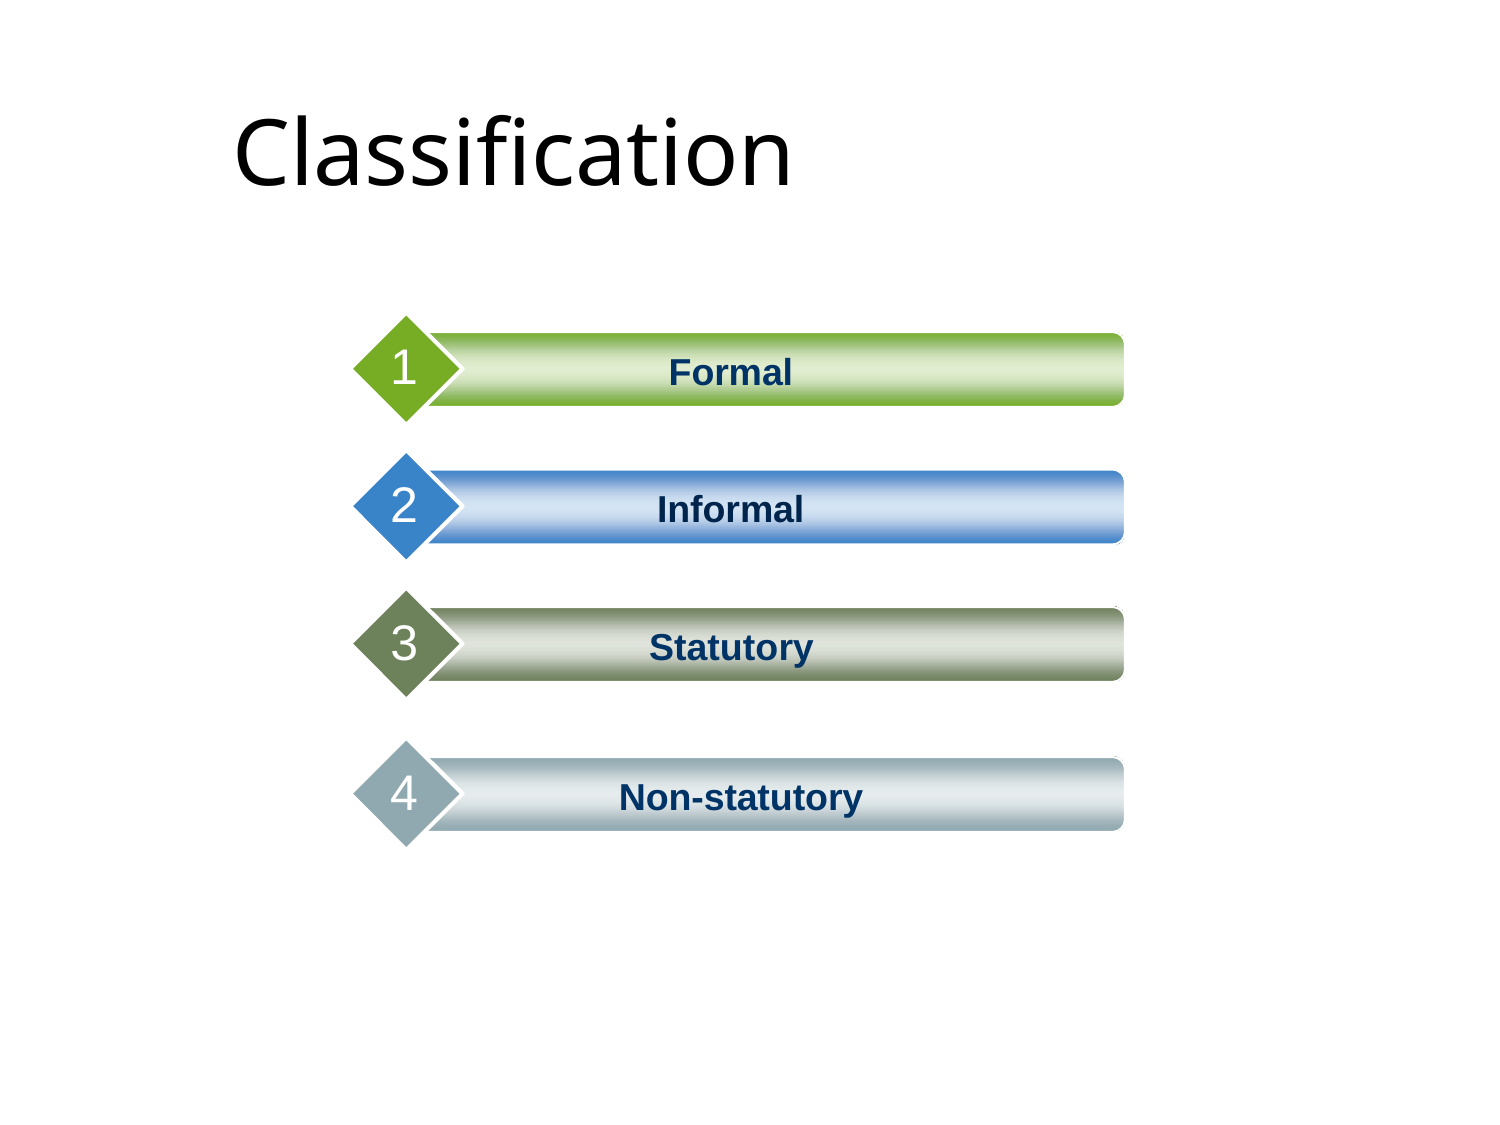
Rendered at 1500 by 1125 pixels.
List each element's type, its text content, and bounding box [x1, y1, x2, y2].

text_box [1116, 469, 1125, 477]
text_box [1118, 825, 1125, 832]
text_box [425, 332, 1126, 408]
title Classification [87, 52, 938, 243]
text_box [350, 312, 463, 426]
text_box 4 [388, 757, 421, 820]
text_box Informal [655, 483, 808, 531]
text_box 2 [388, 470, 421, 533]
text_box [1118, 400, 1125, 407]
text_box [1118, 675, 1125, 682]
text_box [350, 737, 463, 850]
text_box Statutory [647, 620, 817, 668]
text_box 1 [388, 332, 421, 395]
text_box [1113, 756, 1125, 764]
text_box [350, 587, 463, 700]
text_box Formal [666, 345, 796, 393]
text_box [1115, 537, 1125, 545]
text_box [1113, 606, 1125, 614]
text_box [1118, 332, 1125, 339]
text_box [350, 450, 463, 563]
text_box [425, 469, 1126, 545]
text_box Non-statutory [616, 770, 868, 818]
text_box [426, 756, 1126, 832]
text_box 3 [388, 607, 421, 670]
text_box [426, 606, 1126, 682]
